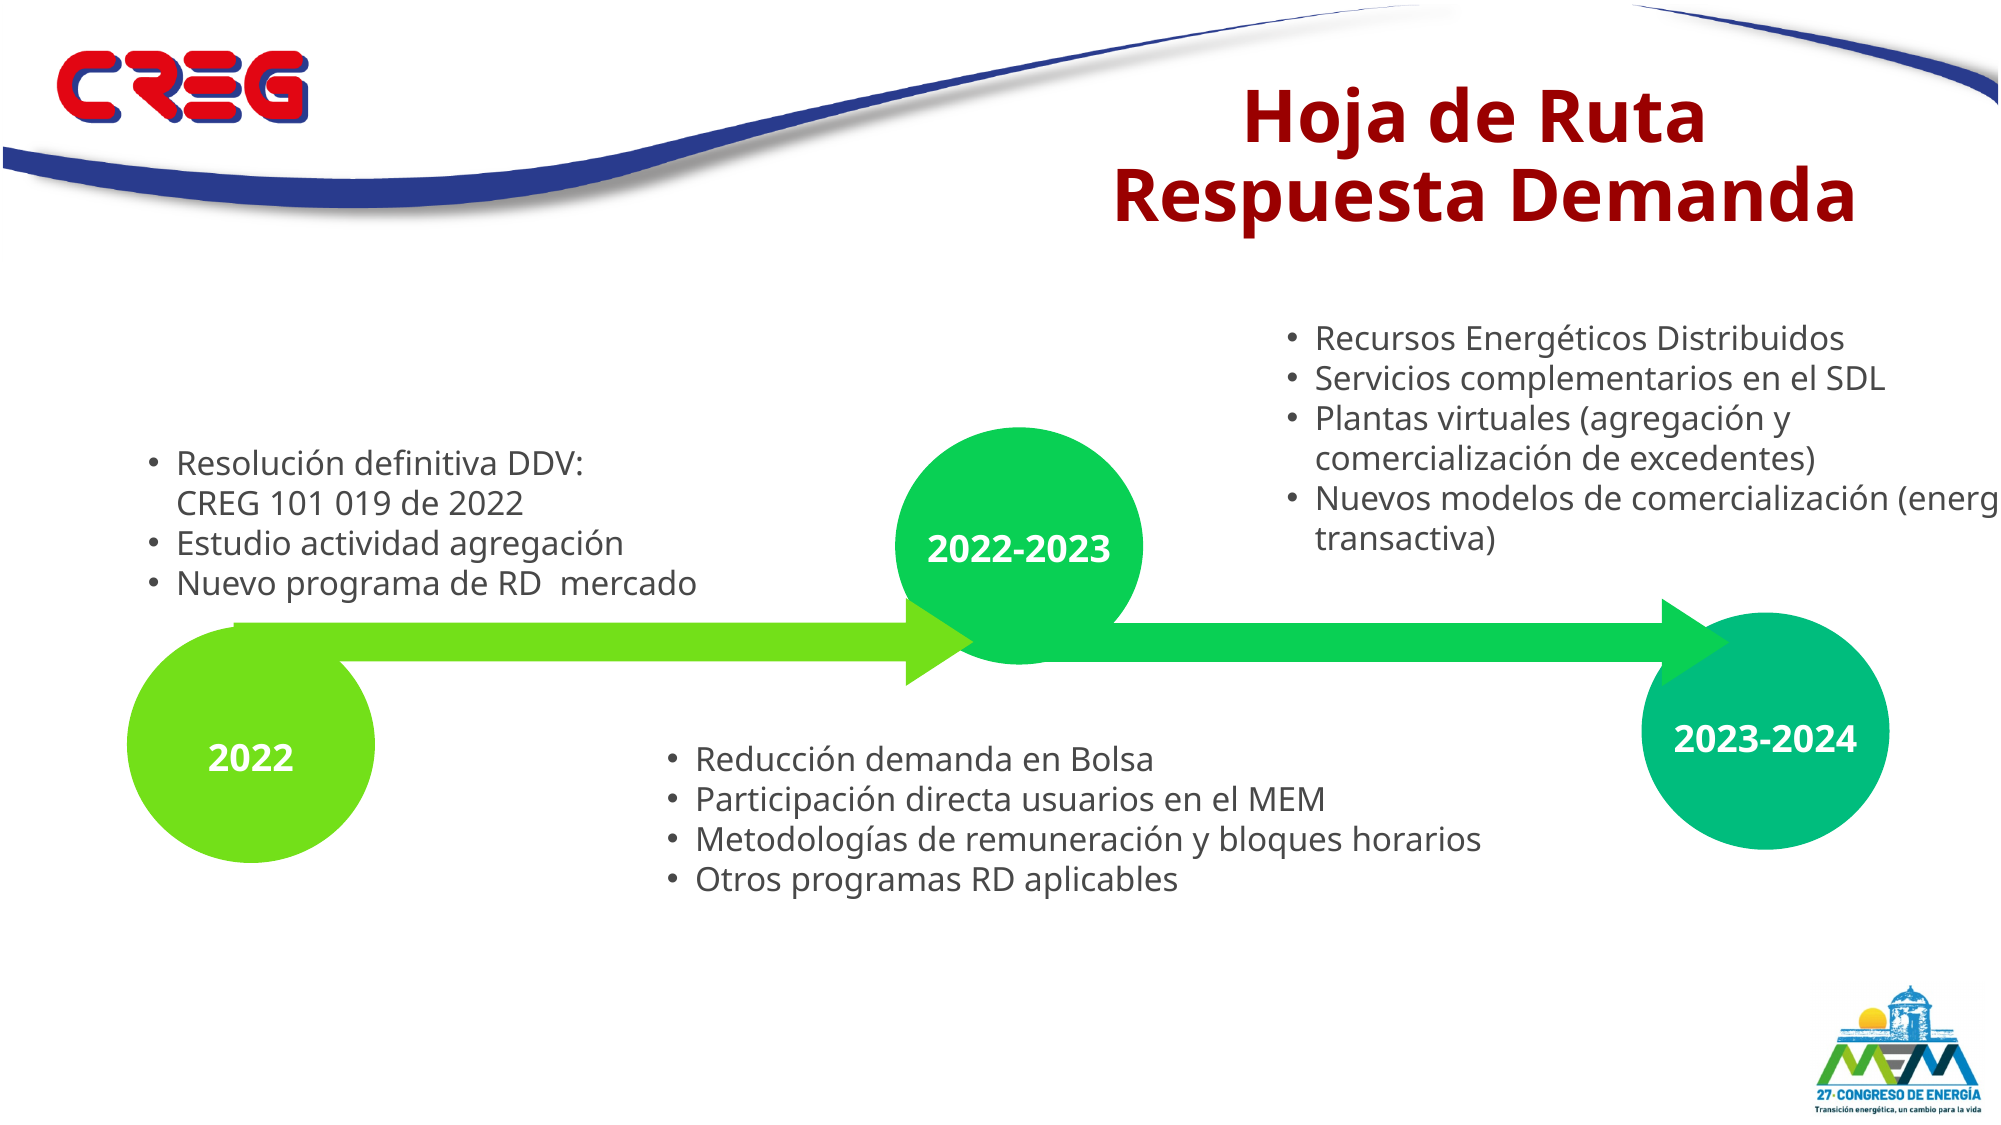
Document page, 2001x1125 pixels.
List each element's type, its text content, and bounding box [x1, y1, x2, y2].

text_box 2022-2023 [879, 517, 1159, 578]
text_box Reducción demanda en Bolsa Participación directa usuarios en el MEM Metodologías de remuneración y bloques horarios Otros programas RD aplicables [652, 731, 1677, 936]
picture [1810, 981, 1985, 1117]
text_box [906, 578, 1139, 665]
text_box [1644, 612, 1887, 707]
title Hoja de Ruta Respuesta Demanda [950, 92, 2000, 224]
text_box [233, 598, 974, 686]
text_box [906, 427, 1140, 517]
text_box 2022 [136, 727, 366, 787]
text_box 2023-2024 [1626, 707, 1905, 768]
text_box Resolución definitiva DDV: CREG 101 019 de 2022 Estudio actividad agregación Nuevo programa de RD mercado [133, 435, 906, 640]
text_box [1043, 598, 1730, 687]
text_box [126, 640, 375, 863]
picture [2, 4, 1999, 262]
text_box Recursos Energéticos Distribuidos Servicios complementarios en el SDL Plantas virtuales (agregación y comercialización de excedentes) Nuevos modelos de comercialización (energía transactiva) [1271, 310, 2000, 595]
text_box [1677, 768, 1884, 850]
